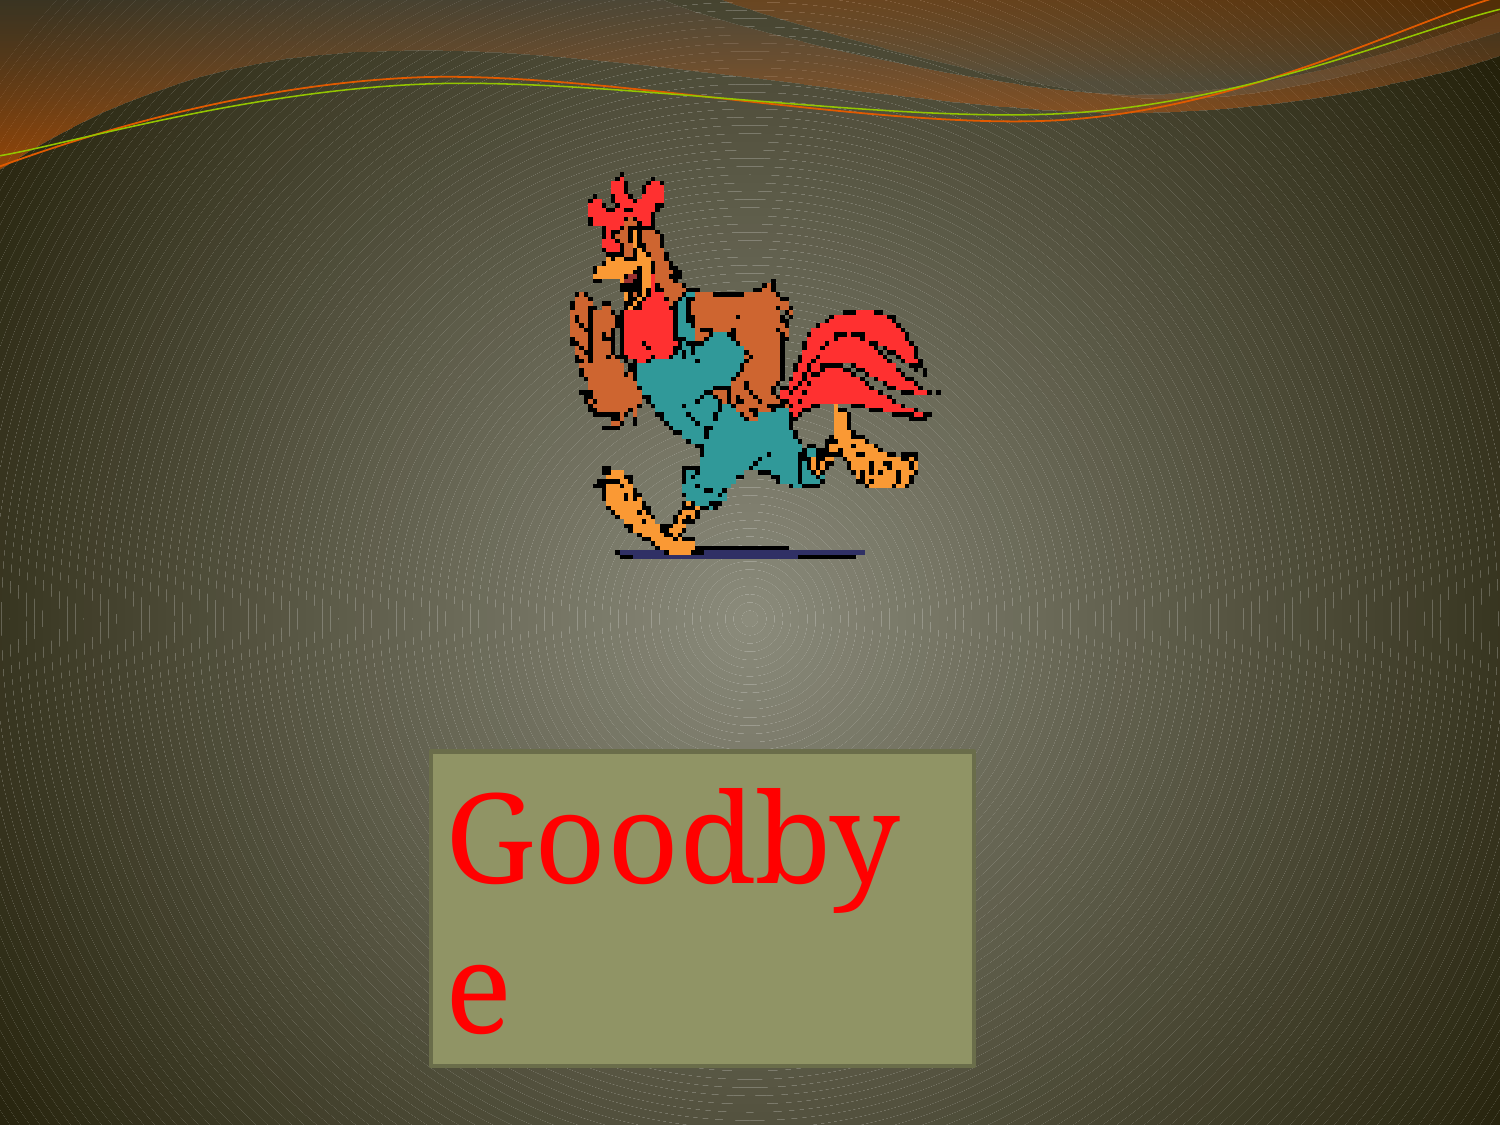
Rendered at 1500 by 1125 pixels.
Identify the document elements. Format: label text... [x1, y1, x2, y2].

picture [513, 136, 959, 583]
text_box Goodbye [429, 749, 976, 1068]
